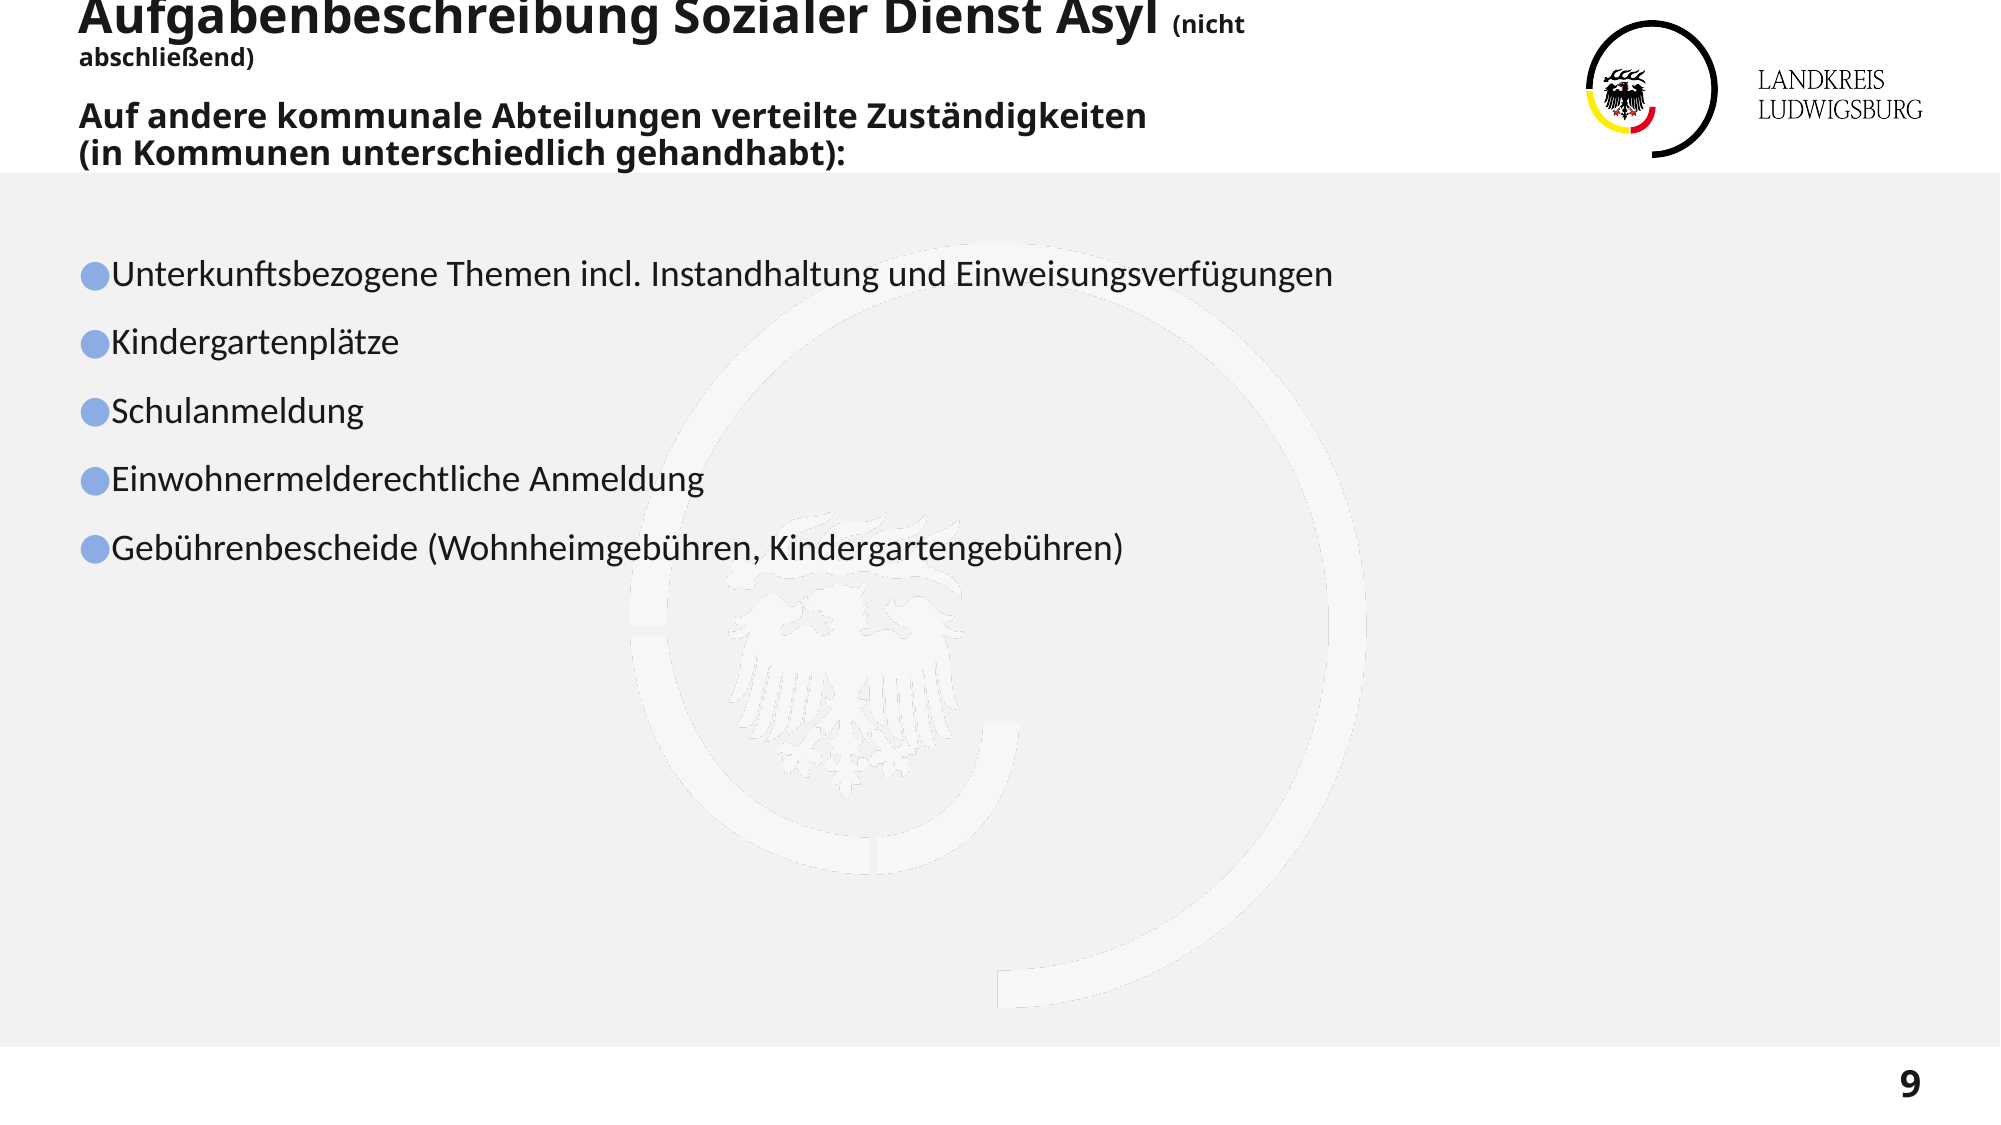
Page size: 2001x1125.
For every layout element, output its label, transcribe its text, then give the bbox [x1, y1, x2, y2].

slide_number 9 [1867, 1046, 1922, 1125]
picture [1586, 20, 1923, 158]
list Unterkunftsbezogene Themen incl. Instandhaltung und Einweisungsverfügungen Kindergartenplätze Schulanmeldung Einwohnermelderechtliche Anmeldung Gebührenbescheide (Wohnheimgebühren, Kindergartengebühren) [78, 242, 1954, 1005]
title Aufgabenbeschreibung Sozialer Dienst Asyl (nicht abschließend) Auf andere kommunale Abteilungen verteilte Zuständigkeiten (in Kommunen unterschiedlich gehandhabt): [78, 59, 1376, 173]
